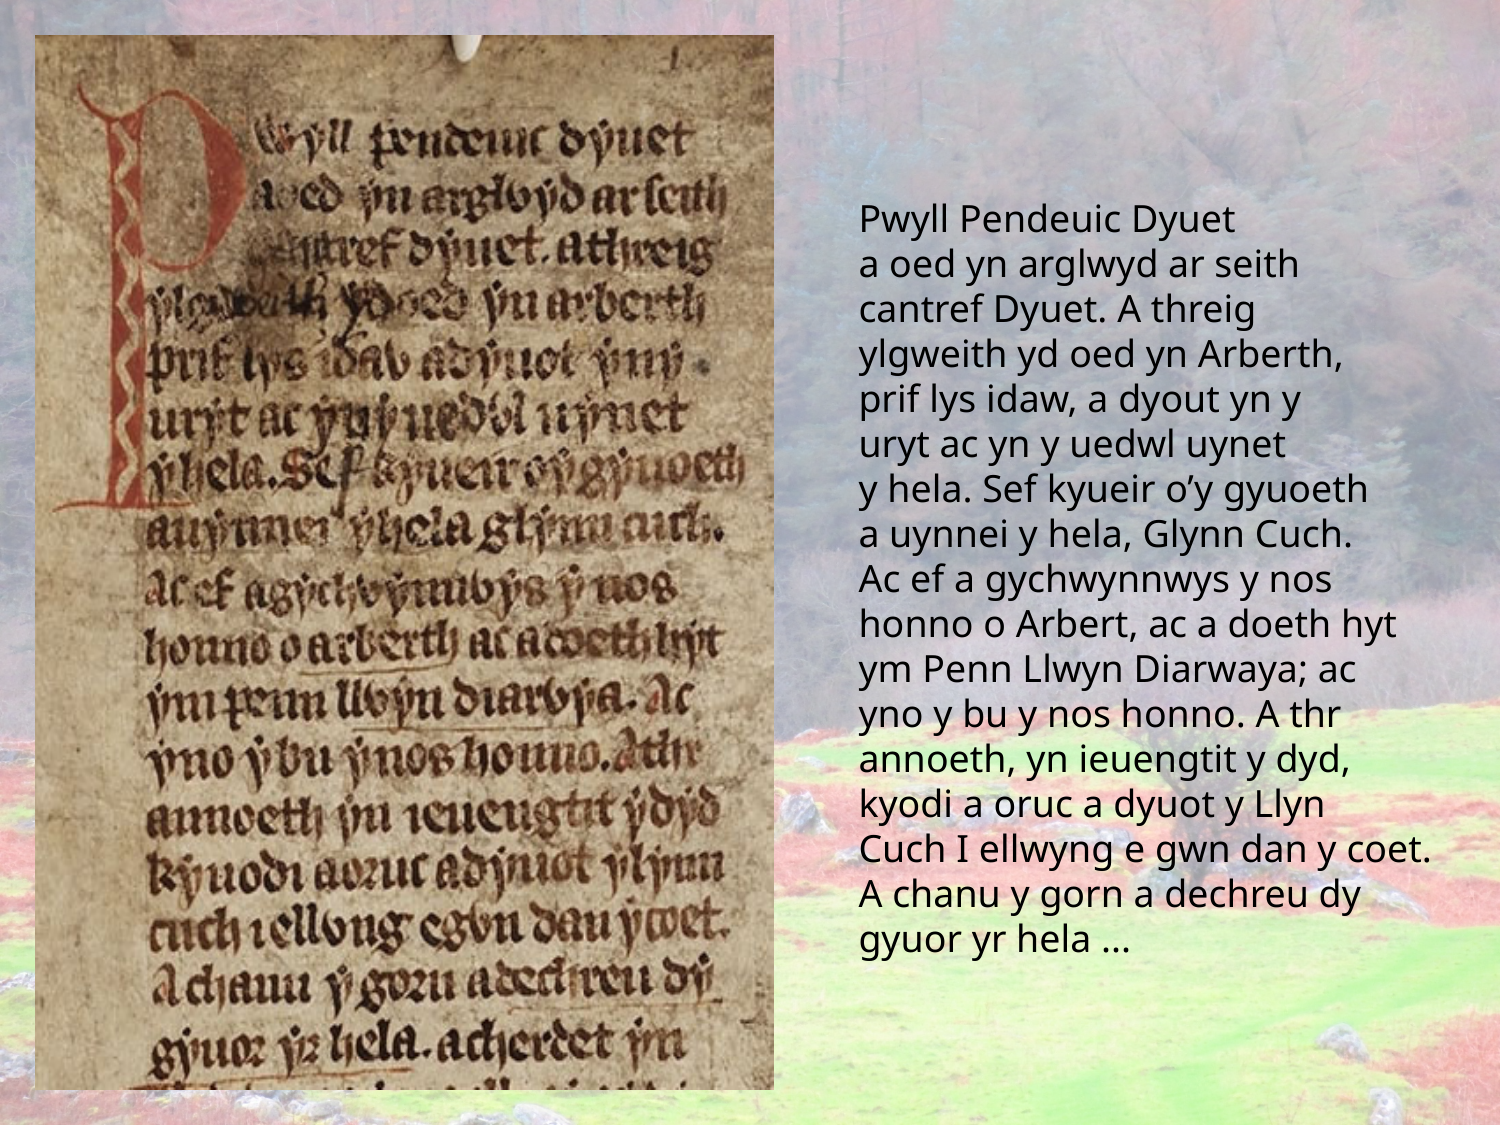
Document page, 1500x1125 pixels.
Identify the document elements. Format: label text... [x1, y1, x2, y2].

text_box Pwyll Pendeuic Dyuet a oed yn arglwyd ar seith cantref Dyuet. A threig ylgweith yd oed yn Arberth, prif lys idaw, a dyout yn y uryt ac yn y uedwl uynet y hela. Sef kyueir o’y gyuoeth a uynnei y hela, Glynn Cuch. Ac ef a gychwynnwys y nos honno o Arbert, ac a doeth hyt ym Penn Llwyn Diarwaya; ac yno y bu y nos honno. A thr annoeth, yn ieuengtit y dyd, kyodi a oruc a dyuot y Llyn Cuch I ellwyng e gwn dan y coet. A chanu y gorn a dechreu dy gyuor yr hela ... [843, 187, 1465, 1013]
picture [34, 34, 774, 1091]
